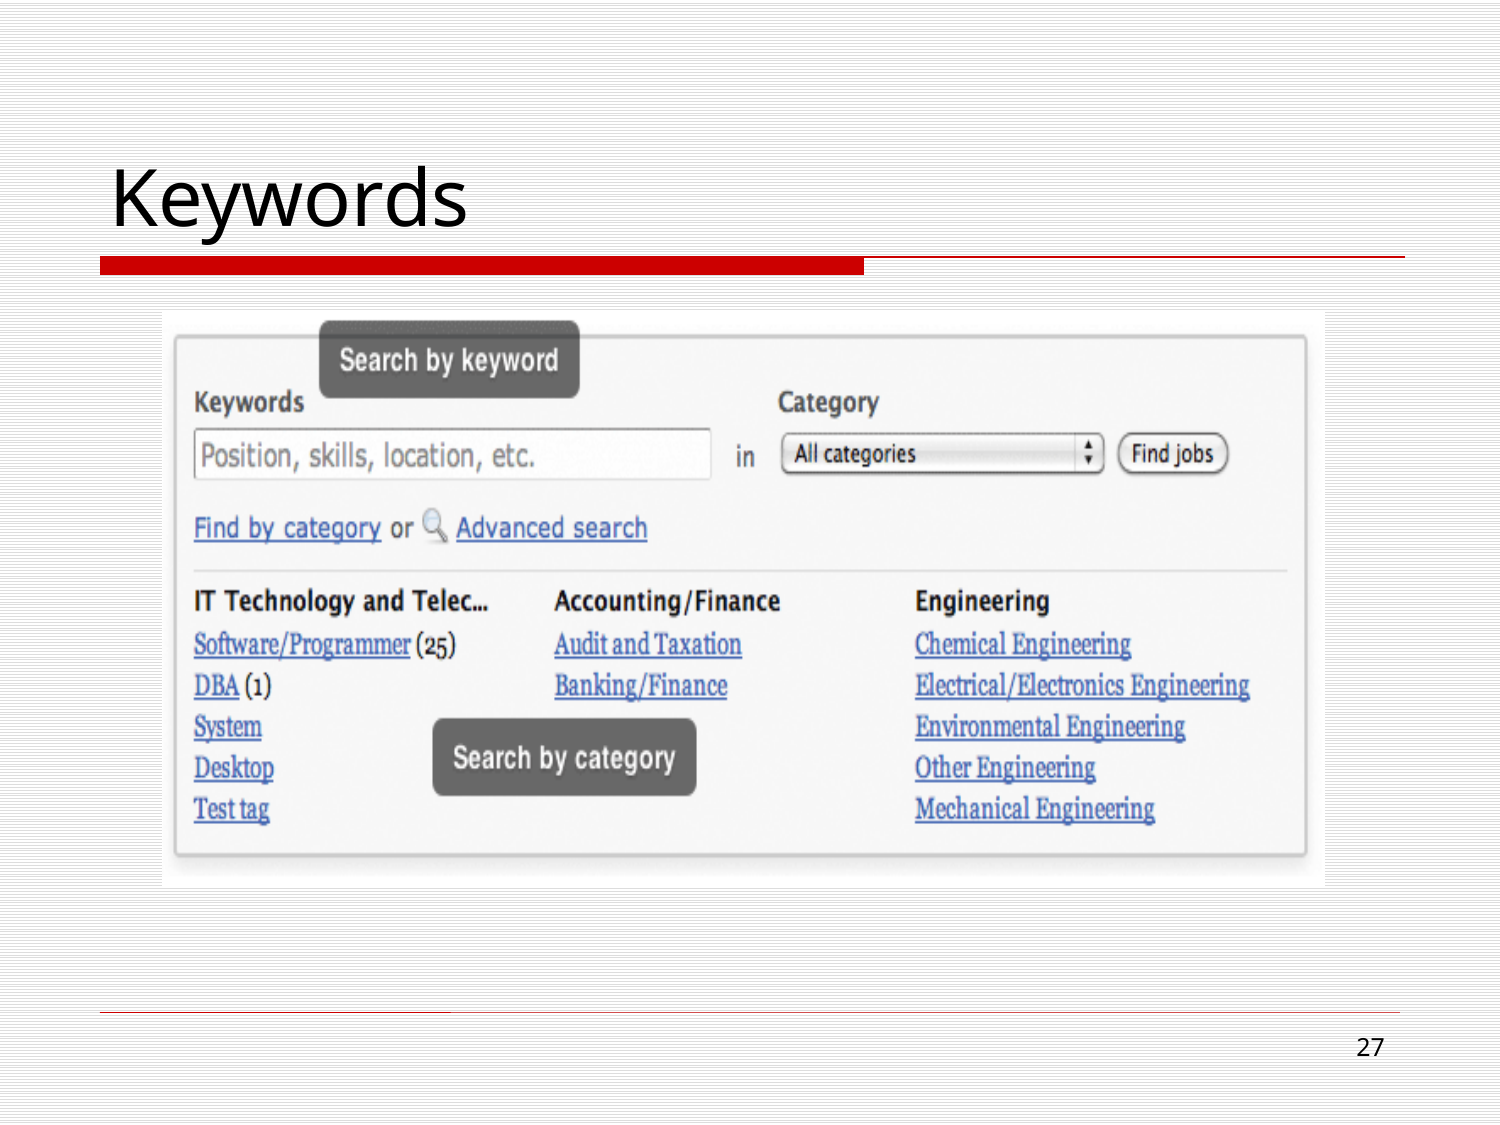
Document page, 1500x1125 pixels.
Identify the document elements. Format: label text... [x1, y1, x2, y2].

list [162, 312, 1326, 888]
title Keywords [93, 49, 1407, 250]
slide_number 27 [1074, 1024, 1401, 1103]
